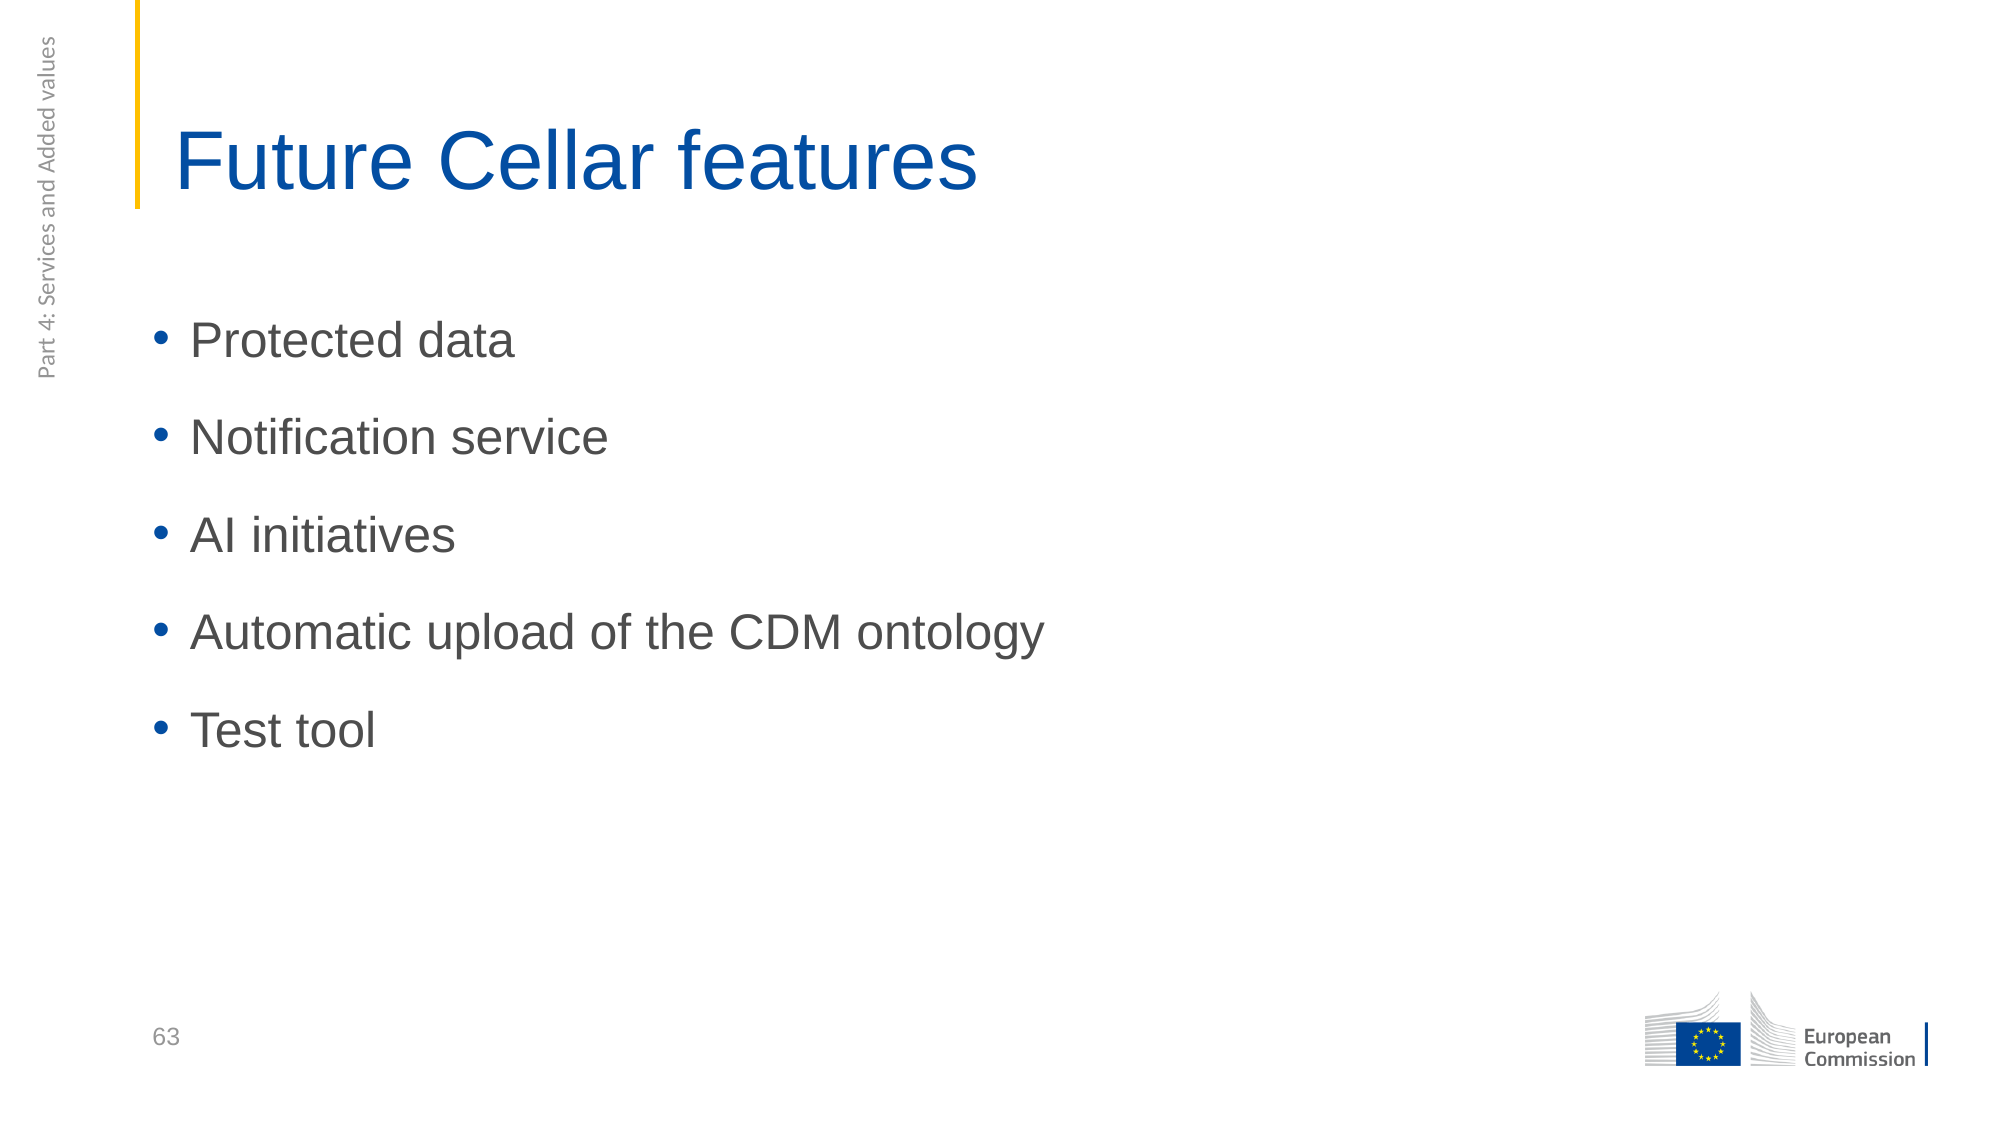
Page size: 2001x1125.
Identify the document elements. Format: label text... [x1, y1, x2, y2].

slide_number 63 [137, 1005, 588, 1066]
title Future Cellar features [159, 79, 1885, 208]
picture [1645, 991, 1928, 1066]
text_box Part 4: Services and Added values [22, 21, 67, 395]
list Protected data Notification service AI initiatives Automatic upload of the CDM ontology Test tool [137, 299, 1927, 937]
